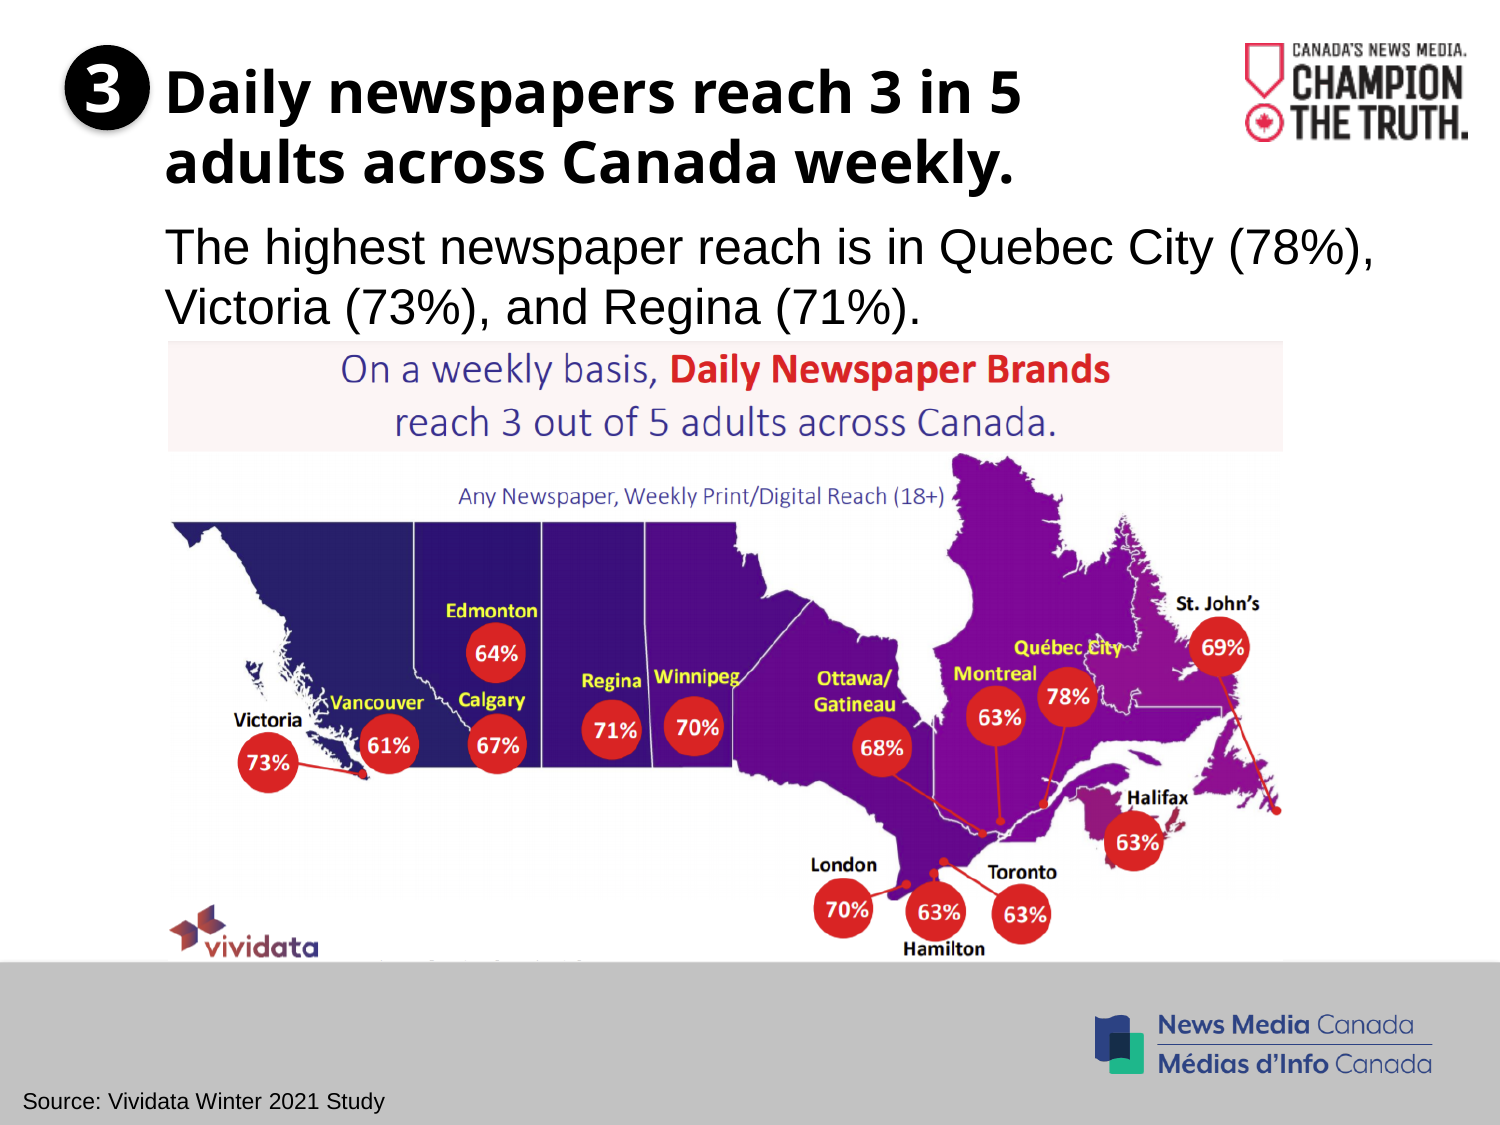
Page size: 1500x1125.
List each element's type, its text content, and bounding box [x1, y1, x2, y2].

text_box [63, 67, 69, 108]
text_box The highest newspaper reach is in Quebec City (78%), Victoria (73%), and Regina (71%). [149, 206, 1394, 342]
picture [1245, 43, 1468, 142]
text_box 3 [69, 38, 169, 133]
title Daily newspapers reach 3 in 5 adults across Canada weekly. [149, 45, 1214, 205]
picture [168, 340, 1283, 961]
text_box Source: Vividata Winter 2021 Study [7, 1079, 401, 1122]
